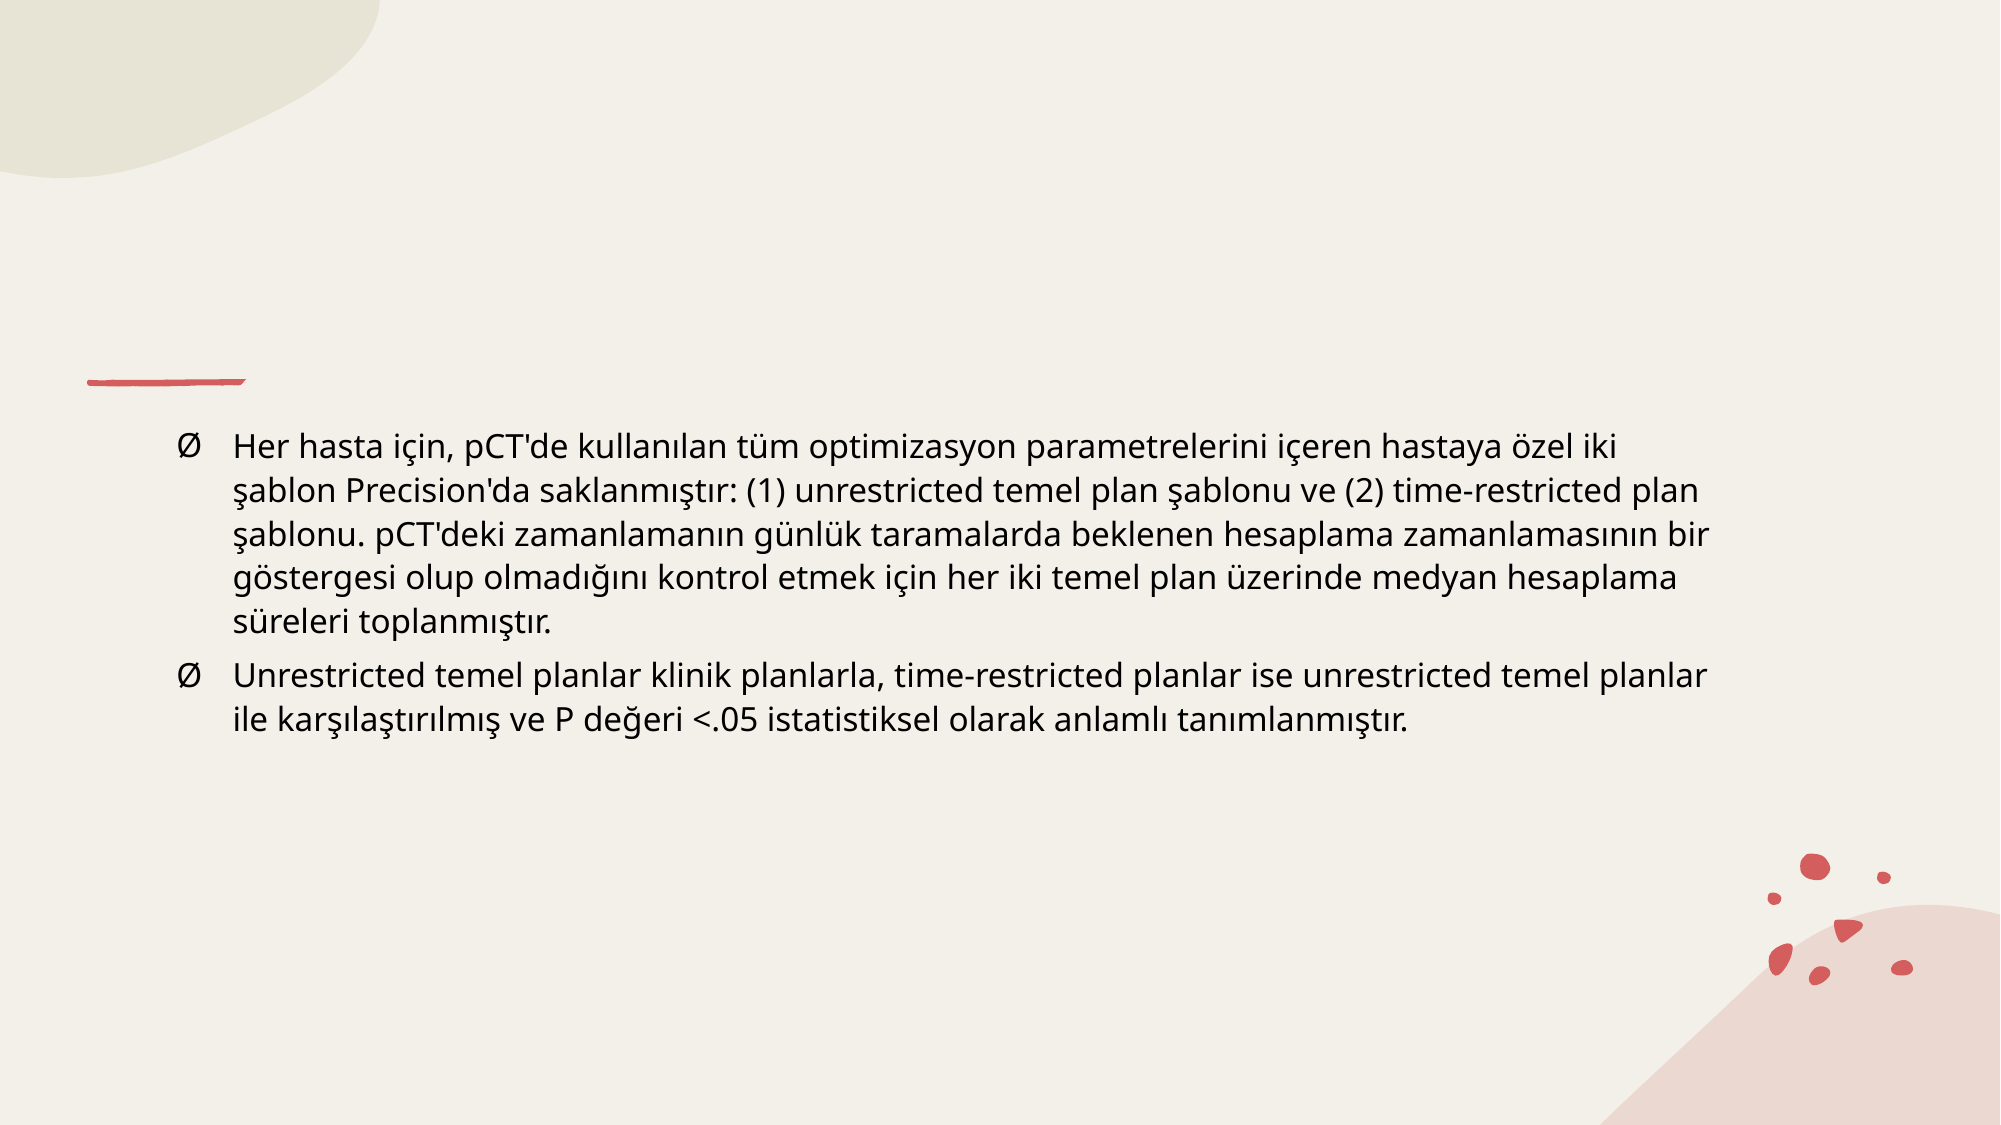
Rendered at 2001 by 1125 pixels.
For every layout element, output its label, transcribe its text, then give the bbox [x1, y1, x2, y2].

list Her hasta için, pCT'de kullanılan tüm optimizasyon parametrelerini içeren hastaya özel iki şablon Precision'da saklanmıştır: (1) unrestricted temel plan şablonu ve (2) time-restricted plan şablonu. pCT'deki zamanlamanın günlük taramalarda beklenen hesaplama zamanlamasının bir göstergesi olup olmadığını kontrol etmek için her iki temel plan üzerinde medyan hesaplama süreleri toplanmıştır. Unrestricted temel planlar klinik planlarla, time-restricted planlar ise unrestricted temel planlar ile karşılaştırılmış ve P değeri <.05 istatistiksel olarak anlamlı tanımlanmıştır. [86, 413, 1740, 996]
